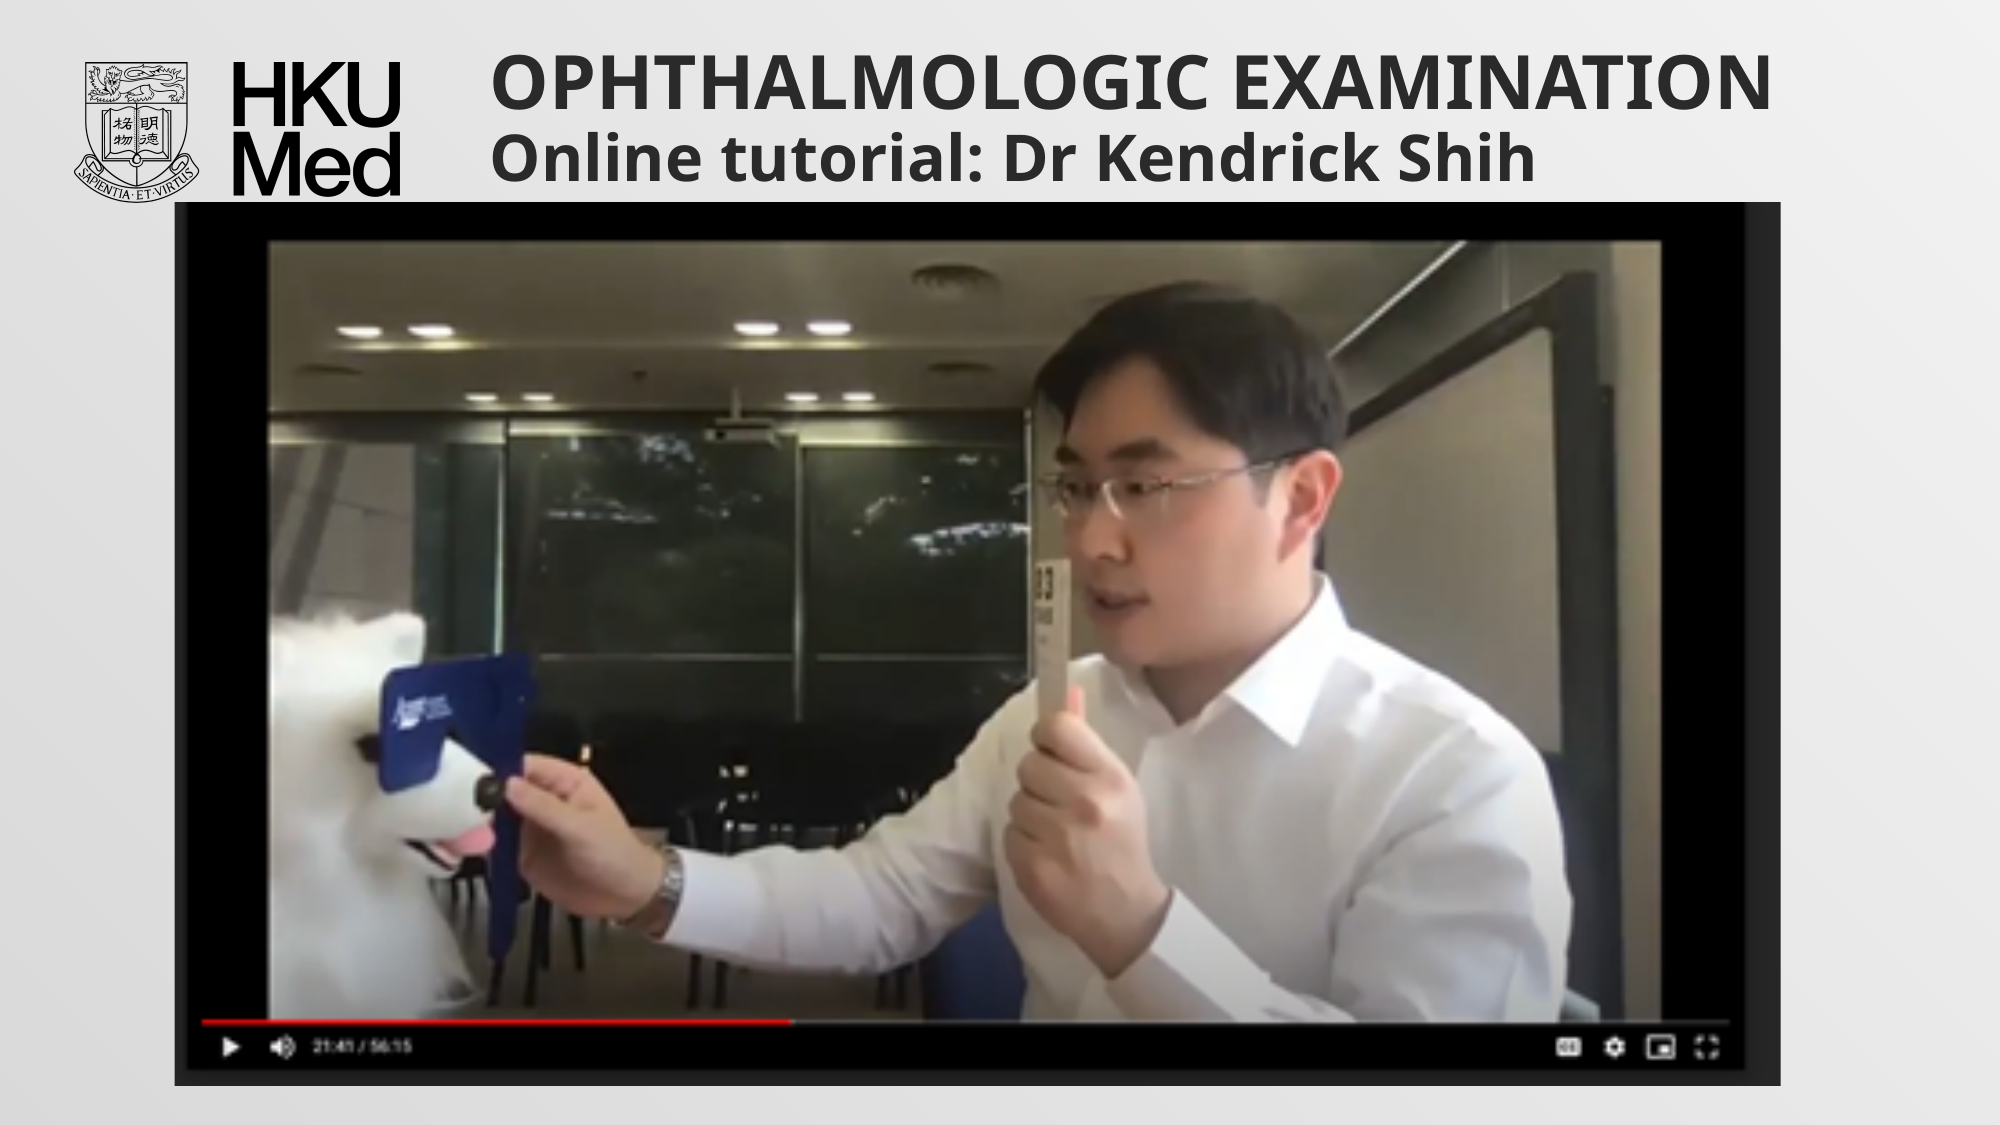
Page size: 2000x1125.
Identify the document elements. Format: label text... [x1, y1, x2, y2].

title OPHTHALMOLOGIC Examination Online tutorial: Dr Kendrick Shih [474, 0, 1888, 203]
picture [74, 62, 1781, 1086]
